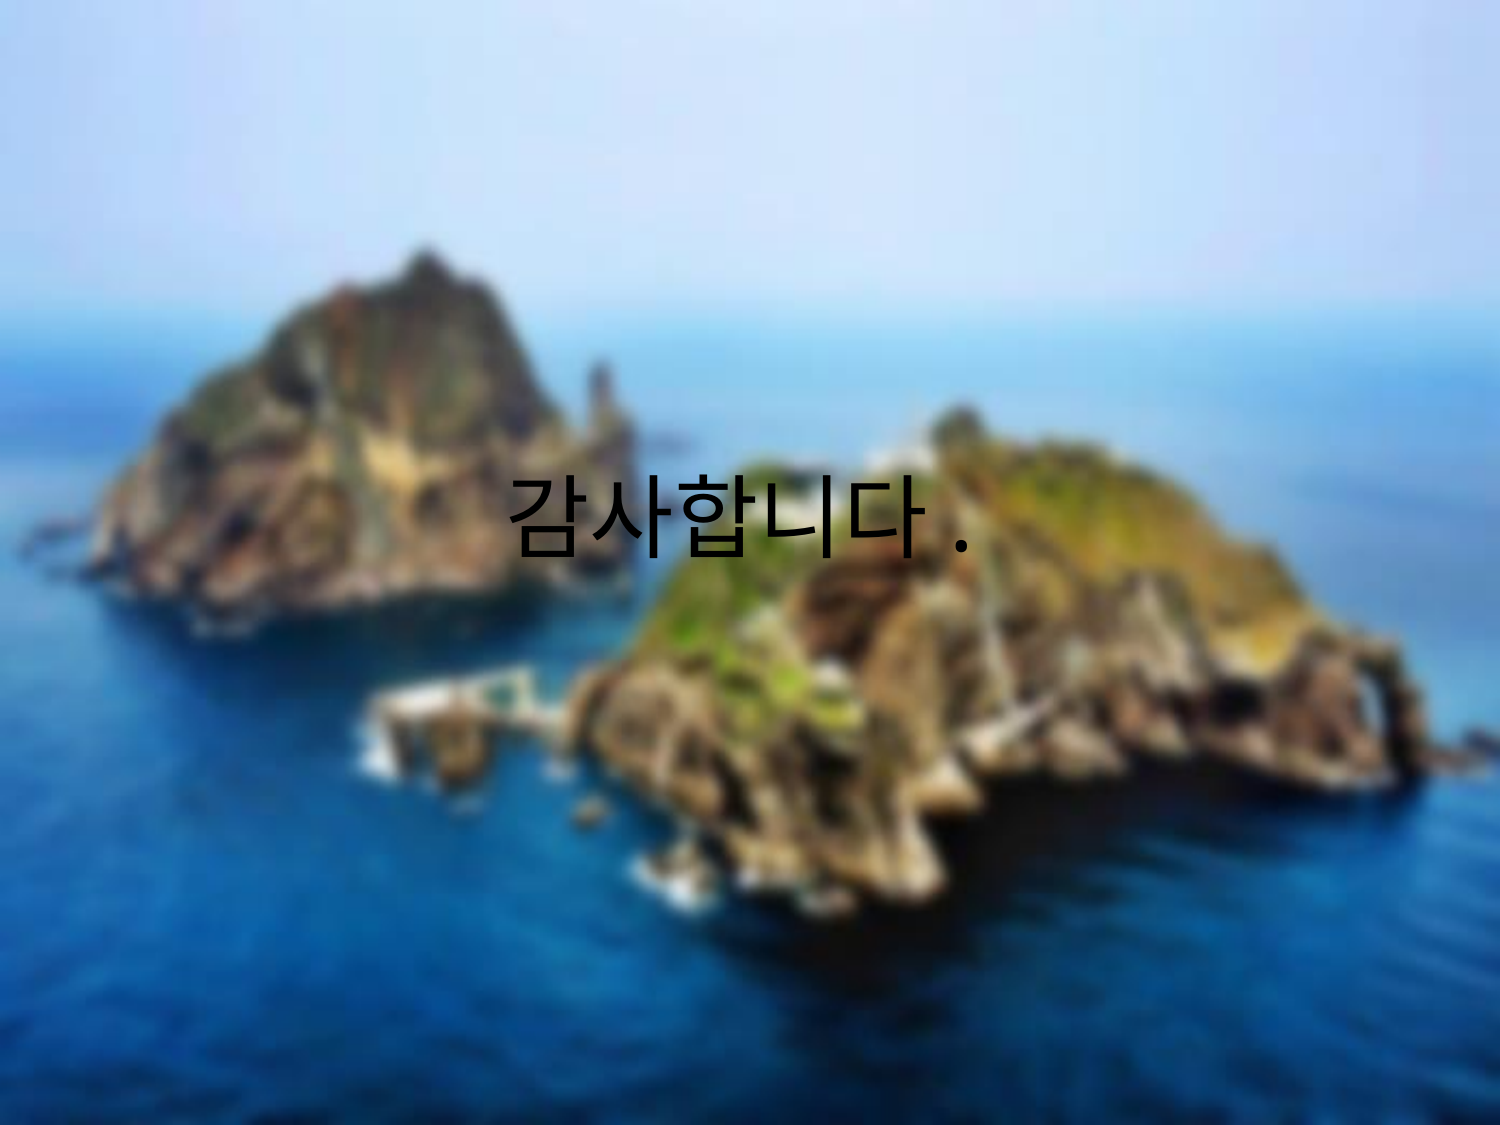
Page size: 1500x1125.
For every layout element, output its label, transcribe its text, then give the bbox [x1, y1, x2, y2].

picture [0, 0, 1500, 1125]
title 감사합니다. [64, 420, 1415, 609]
